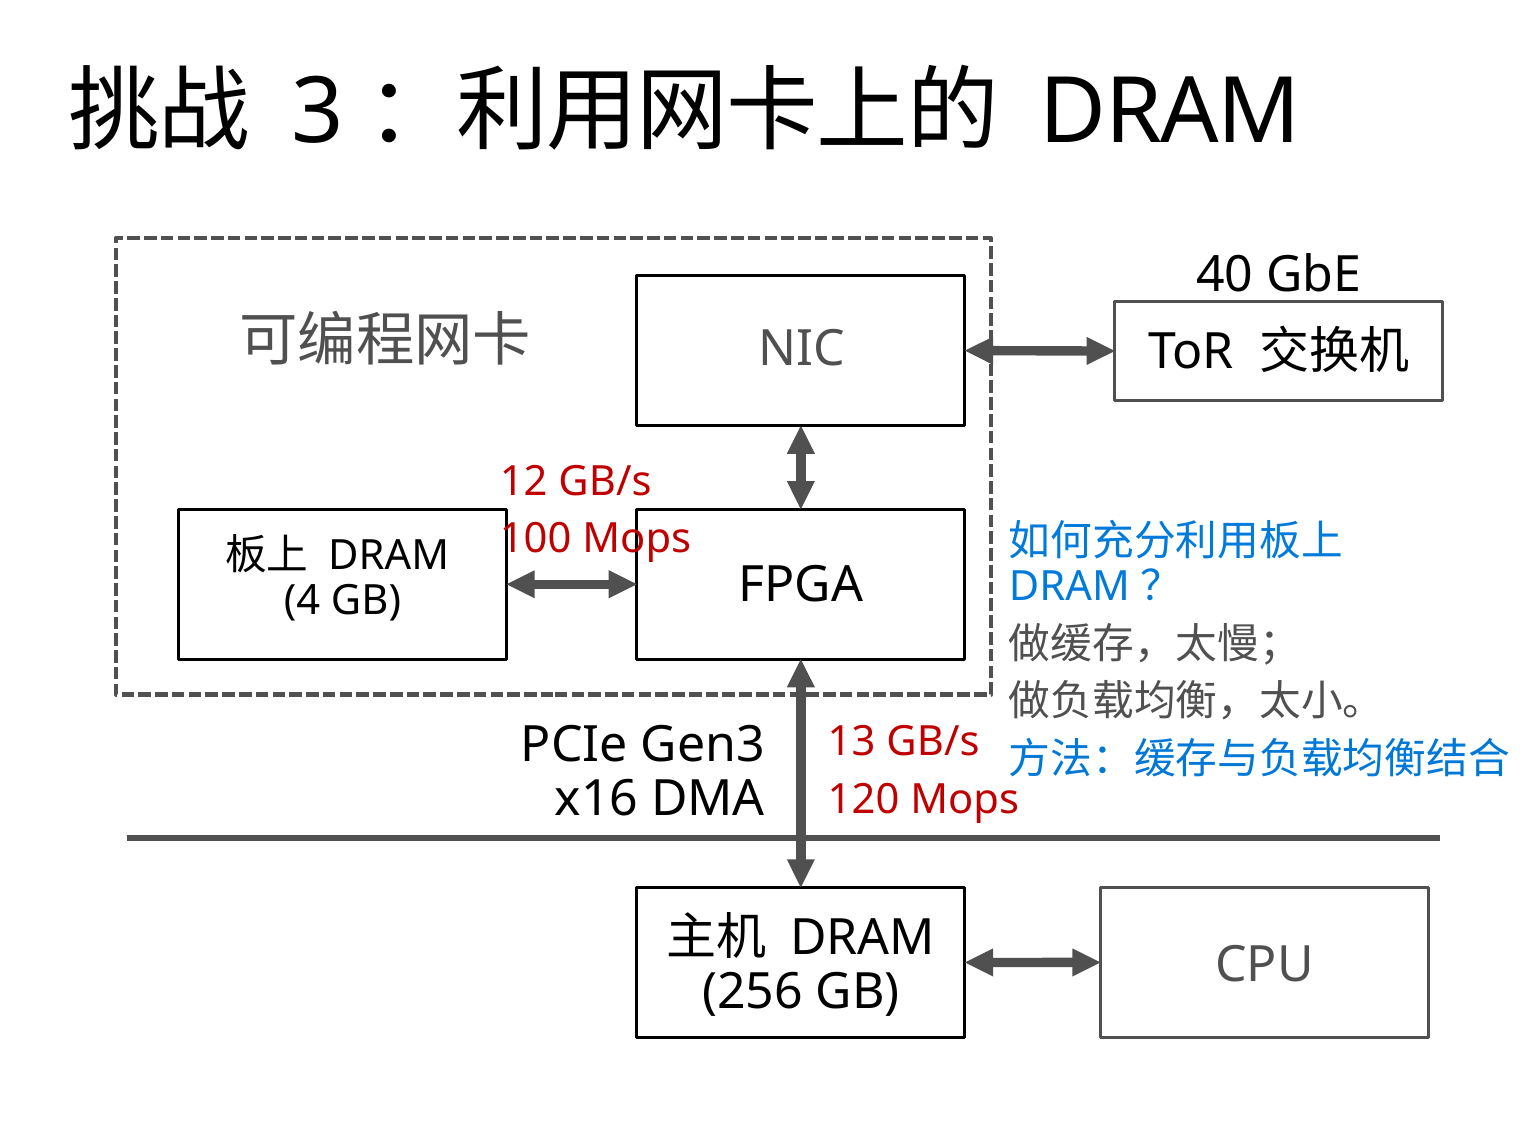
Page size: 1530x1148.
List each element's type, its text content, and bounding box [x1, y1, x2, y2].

text_box ToR 交换机 [1114, 301, 1444, 402]
text_box 13 GB/s 120 Mops [802, 839, 1050, 847]
text_box PCIe Gen3 x16 DMA [490, 839, 796, 851]
text_box 40 GbE [1166, 223, 1392, 326]
text_box CPU [1145, 913, 1384, 1016]
text_box 13 GB/s 120 Mops [802, 695, 1050, 837]
text_box 12 GB/s 100 Mops [469, 435, 722, 586]
text_box 主机 DRAM (256 GB) [636, 887, 966, 1038]
text_box 板上 DRAM (4 GB) [178, 508, 507, 660]
text_box 如何充分利用板上 DRAM？ 做缓存，太慢； 做负载均衡，太小。 方法：缓存与负载均衡结合 [978, 495, 1530, 807]
text_box 可编程网卡 [103, 286, 641, 397]
text_box [115, 237, 992, 695]
text_box PCIe Gen3 x16 DMA [490, 695, 796, 837]
title 挑战 3：利用网卡上的 DRAM [45, 48, 1485, 199]
text_box [1100, 887, 1429, 1038]
